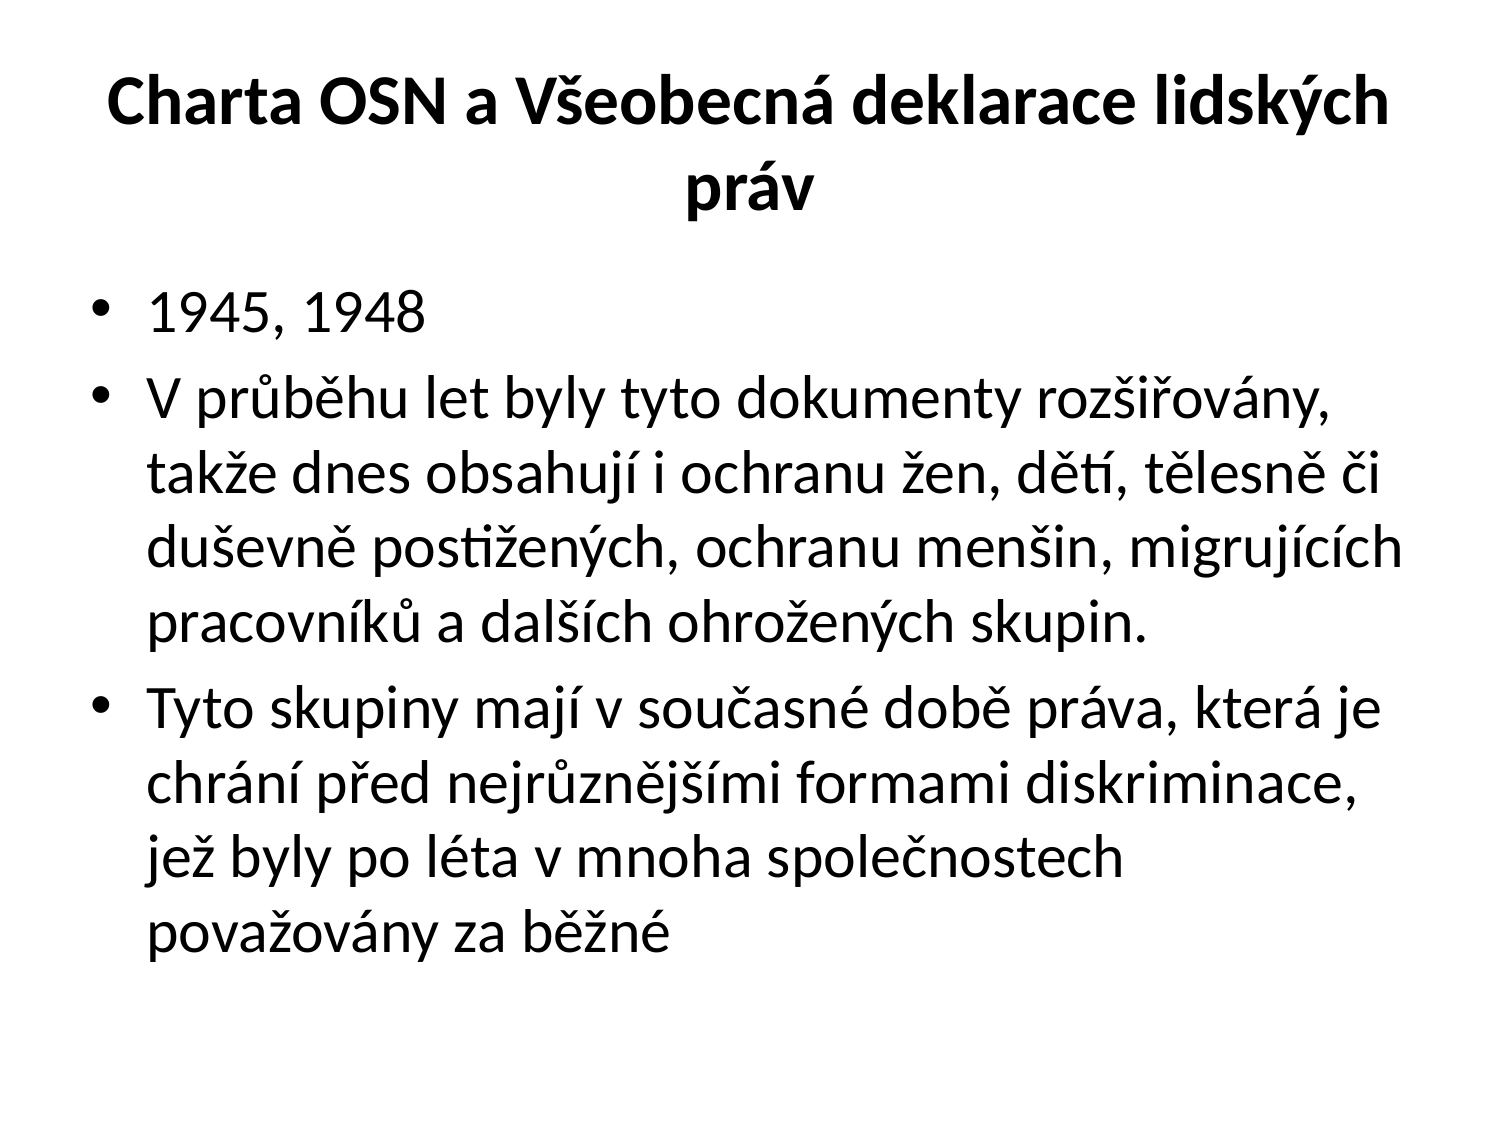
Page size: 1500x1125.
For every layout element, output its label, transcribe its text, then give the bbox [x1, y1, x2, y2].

list 1945, 1948 V průběhu let byly tyto dokumenty rozšiřovány, takže dnes obsahují i ochranu žen, dětí, tělesně či duševně postižených, ochranu menšin, migrujících pracovníků a dalších ohrožených skupin. Tyto skupiny mají v současné době práva, která je chrání před nejrůznějšími formami diskriminace, jež byly po léta v mnoha společnostech považovány za běžné [75, 262, 1425, 1005]
title Charta OSN a Všeobecná deklarace lidských práv [75, 45, 1425, 233]
